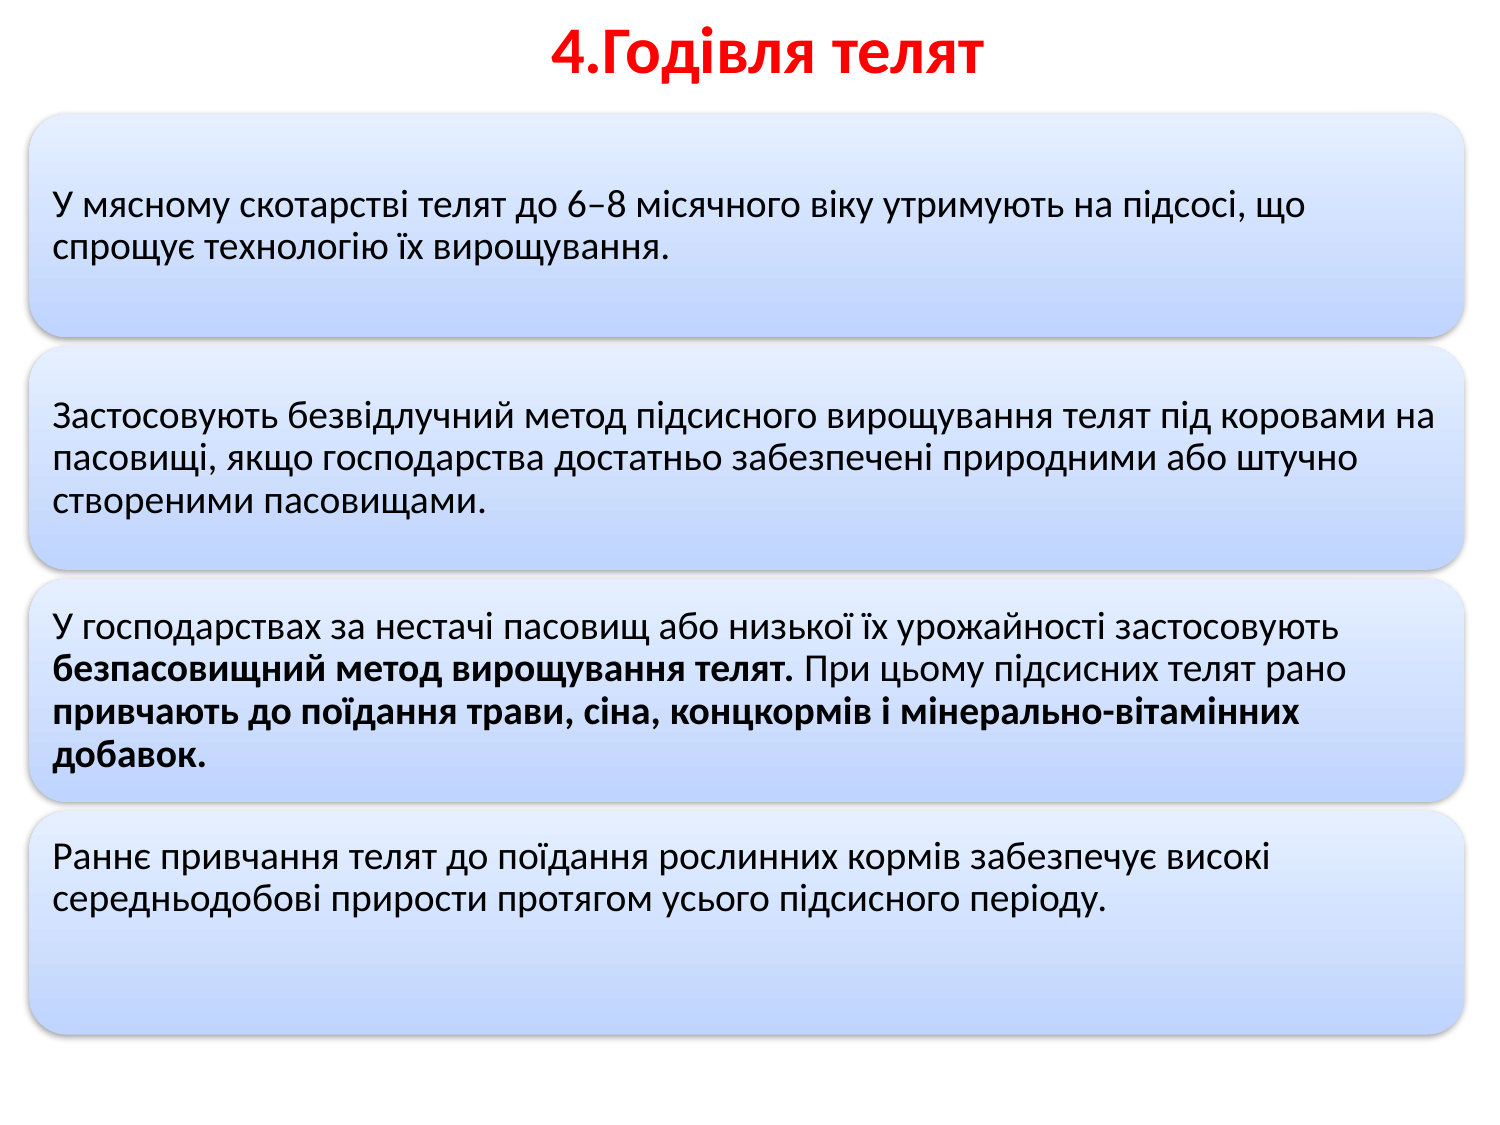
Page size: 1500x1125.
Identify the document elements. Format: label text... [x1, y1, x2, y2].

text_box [29, 101, 1465, 1047]
text_box 4.Годівля телят [100, 0, 1436, 100]
